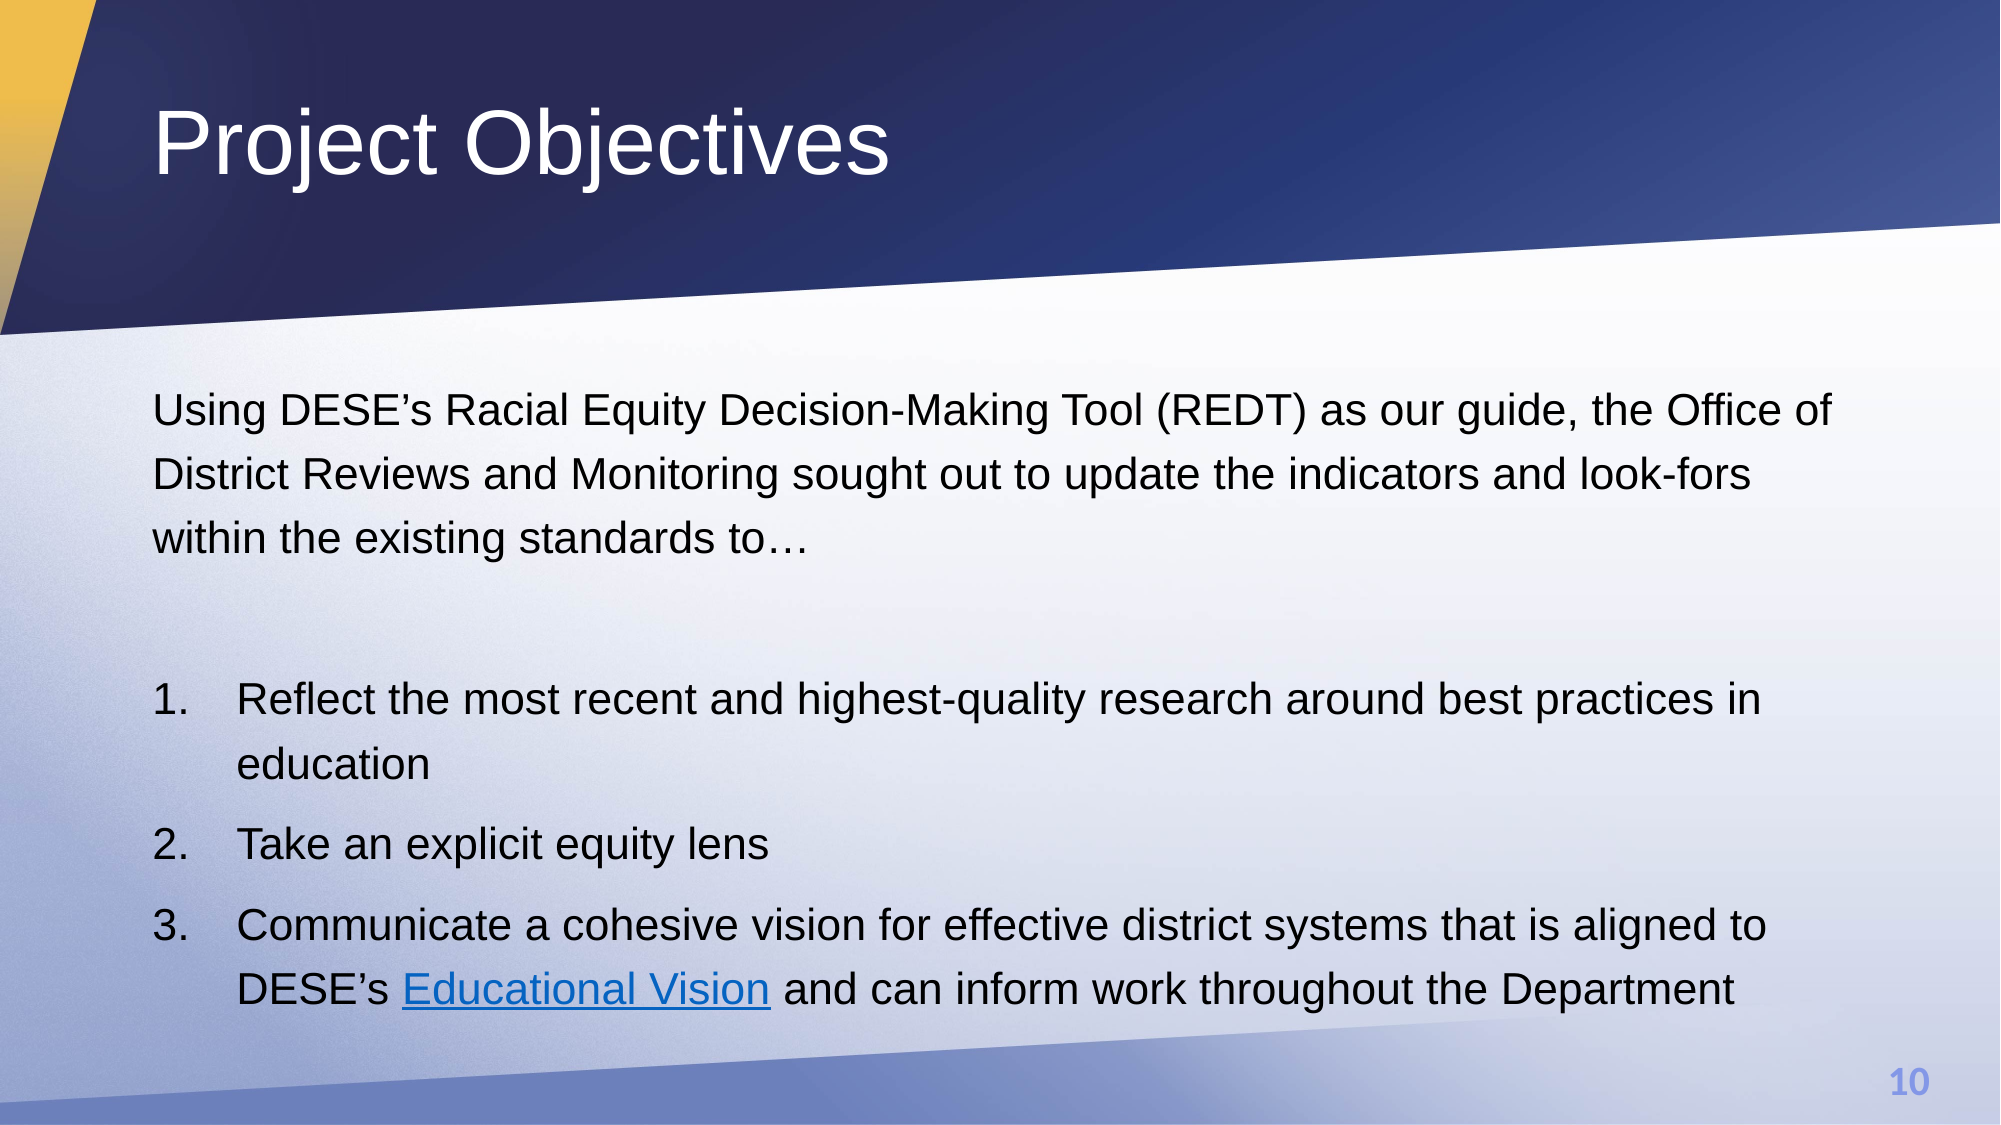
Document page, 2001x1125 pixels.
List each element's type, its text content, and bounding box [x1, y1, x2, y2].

list Using DESE’s Racial Equity Decision-Making Tool (REDT) as our guide, the Office of District Reviews and Monitoring sought out to update the indicators and look-fors within the existing standards to… Reflect the most recent and highest-quality research around best practices in education Take an explicit equity lens Communicate a cohesive vision for effective district systems that is aligned to DESE’s Educational Vision and can inform work throughout the Department [137, 361, 1863, 1027]
title Project Objectives [137, 59, 1863, 231]
picture [0, 0, 2000, 1125]
